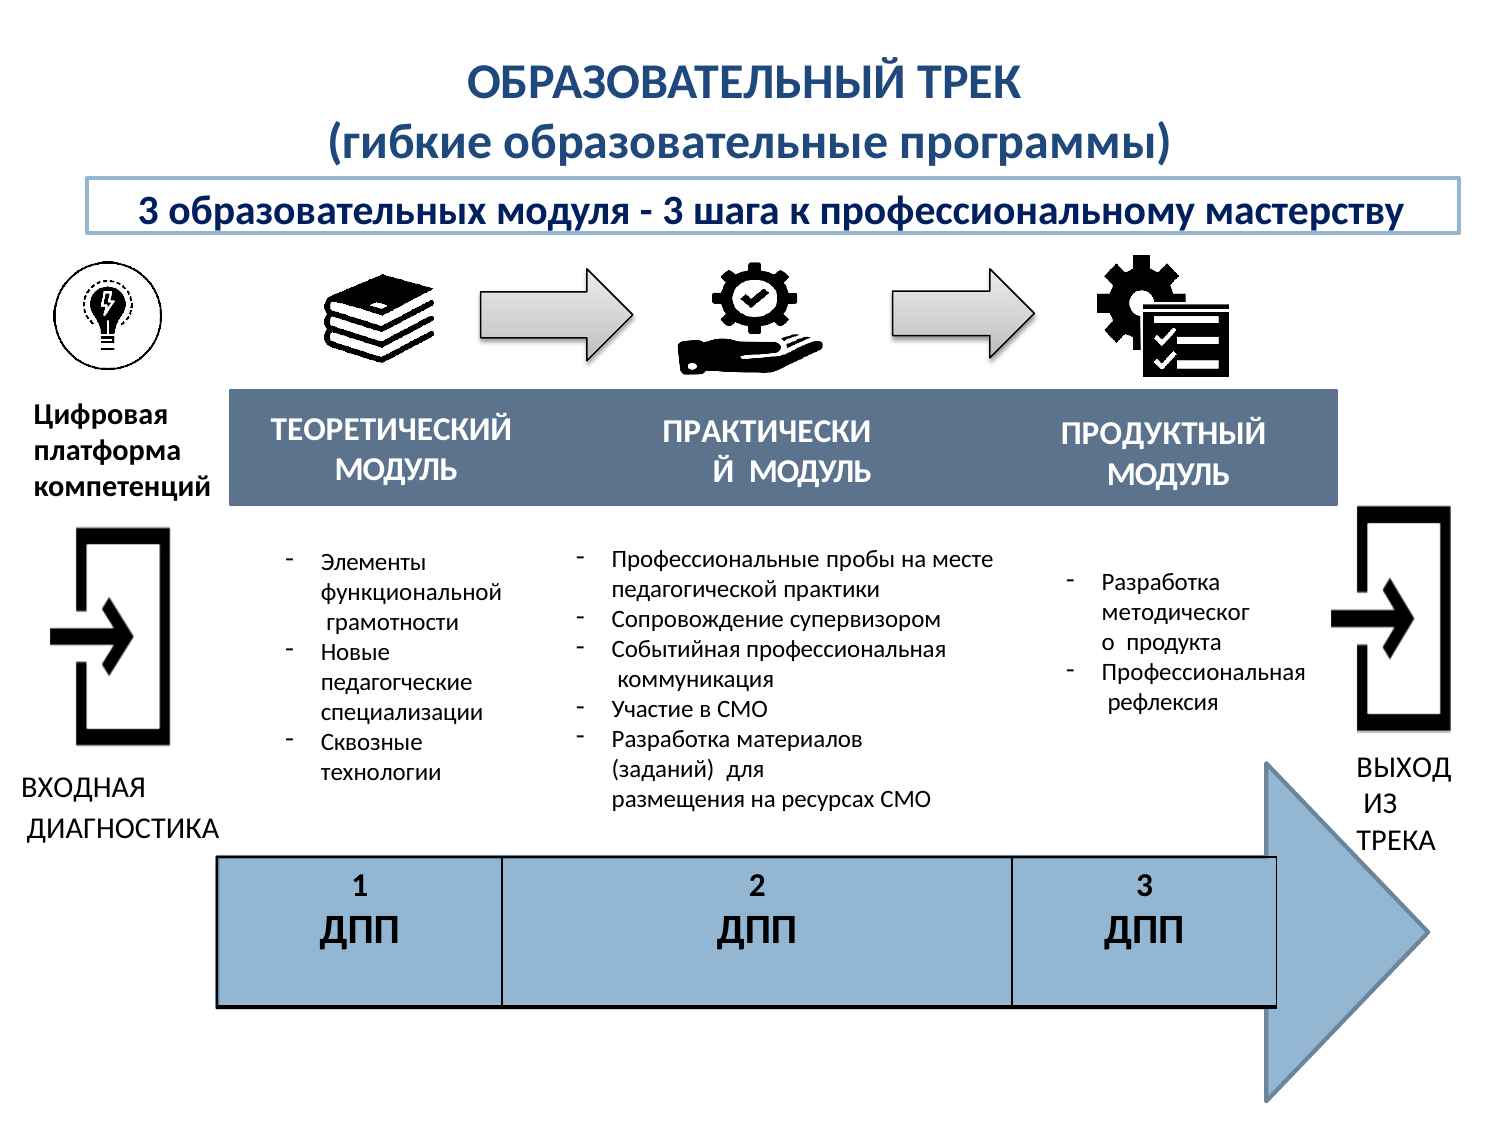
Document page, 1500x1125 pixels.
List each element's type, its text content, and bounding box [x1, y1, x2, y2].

text_box Разработка методического продукта Профессиональная рефлексия [1234, 563, 1309, 716]
text_box ВХОДНАЯ [19, 772, 147, 804]
text_box 3 образовательных модуля - 3 шага к профессиональному мастерству [87, 177, 1459, 233]
text_box ВЫХОД ИЗ ТРЕКА [1354, 744, 1453, 857]
title ОБРАЗОВАТЕЛЬНЫЙ ТРЕК (гибкие образовательные программы) [75, 45, 1425, 173]
picture [1329, 504, 1452, 734]
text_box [1234, 388, 1339, 507]
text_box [216, 762, 1429, 1102]
picture [53, 261, 162, 371]
text_box ДИАГНОСТИКА [24, 806, 211, 845]
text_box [24, 255, 1230, 772]
